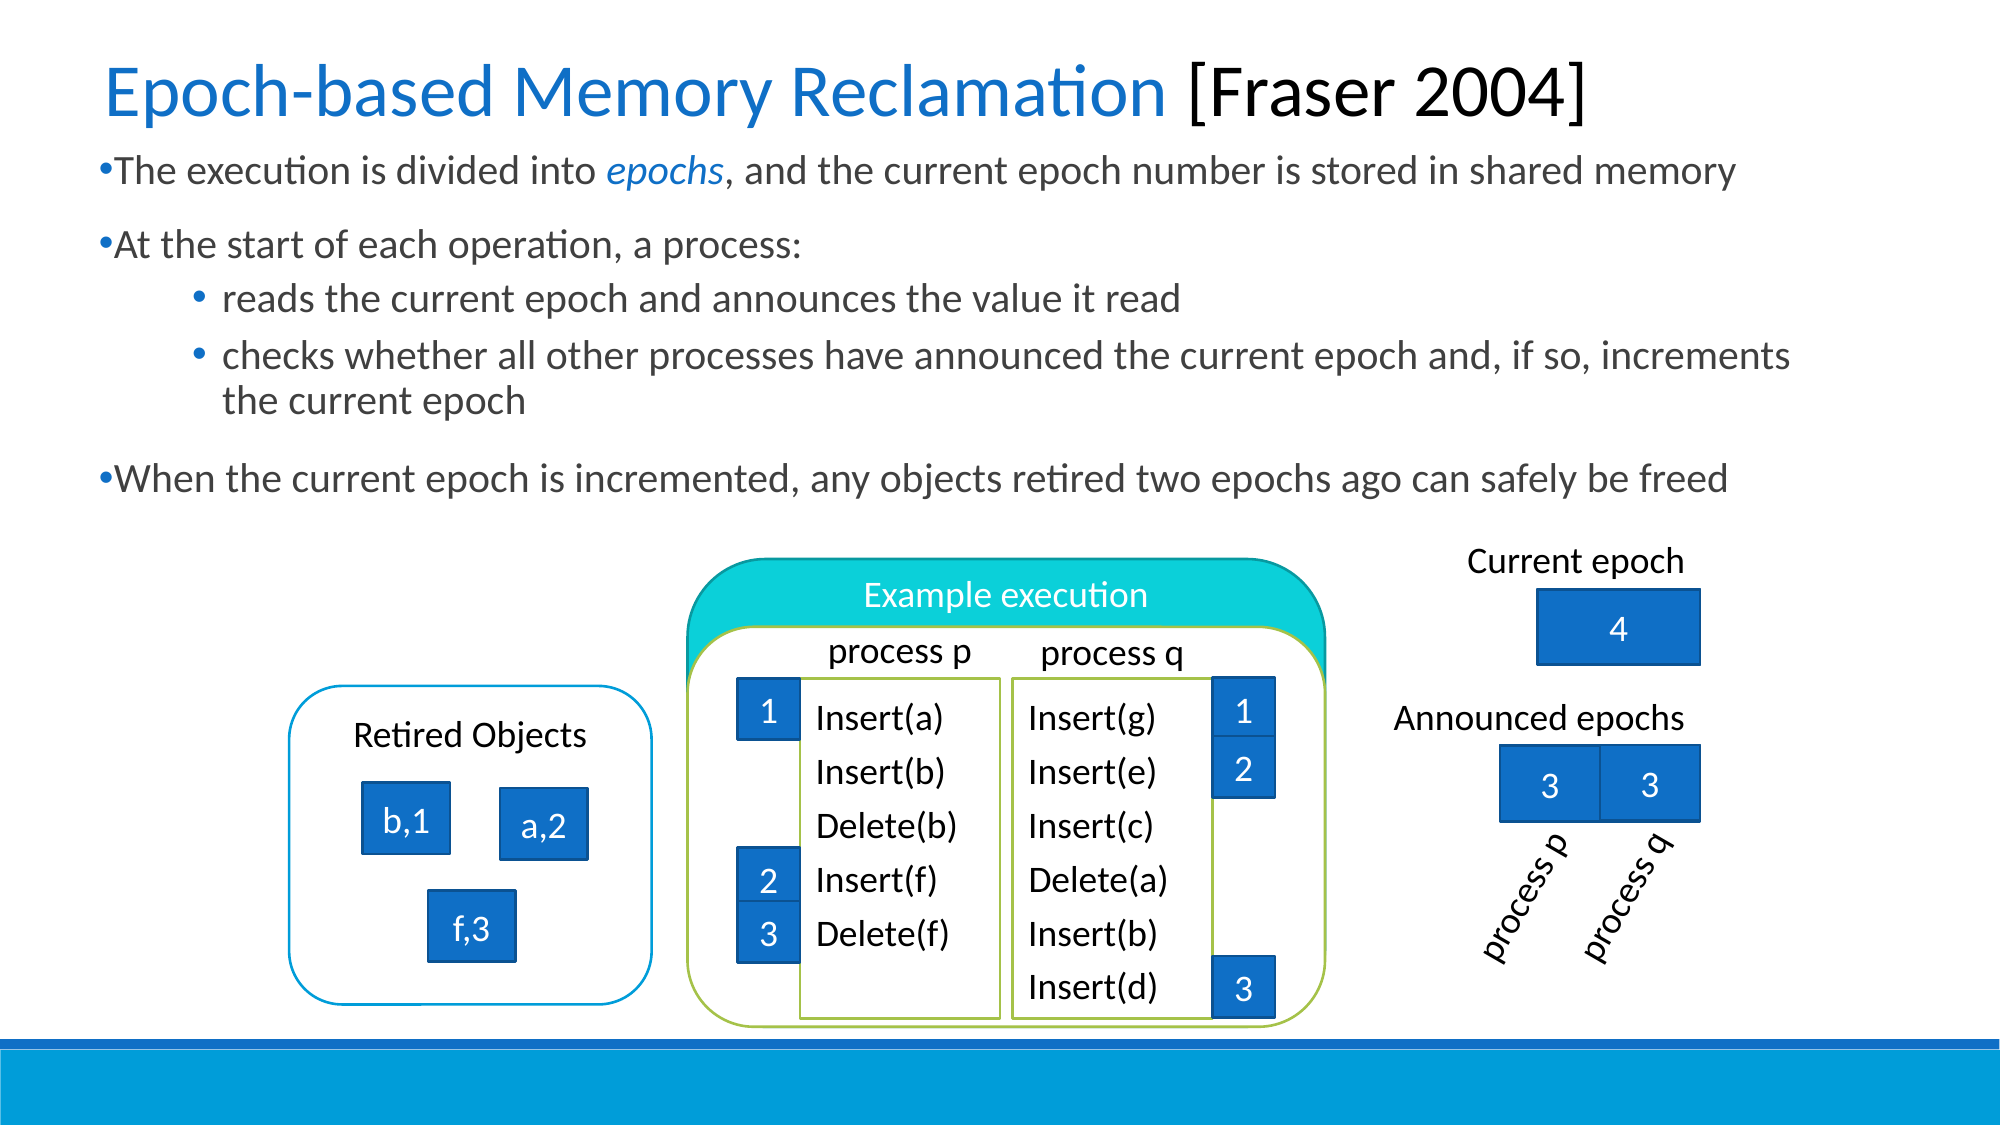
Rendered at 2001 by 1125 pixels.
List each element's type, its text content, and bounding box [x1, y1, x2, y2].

text_box a,2 [499, 787, 589, 861]
text_box Delete(a) [1013, 847, 1184, 907]
text_box [1011, 681, 1214, 1020]
text_box 2 [736, 846, 801, 900]
text_box Insert(b) [1013, 901, 1174, 955]
text_box Insert(d) [1013, 955, 1174, 1015]
text_box 3 [736, 900, 801, 964]
text_box process q [1540, 821, 1691, 1005]
text_box [686, 625, 1327, 1029]
text_box Insert(b) [800, 739, 962, 800]
text_box Insert(f) [801, 847, 954, 901]
text_box 1 [736, 677, 801, 741]
text_box f,3 [427, 889, 517, 963]
text_box 3 [1599, 744, 1701, 821]
text_box b,1 [361, 781, 451, 855]
text_box 3 [1211, 955, 1276, 1019]
text_box 2 [1211, 735, 1276, 799]
text_box Insert(e) [1013, 739, 1173, 800]
text_box process p [1439, 822, 1590, 1005]
text_box 1 [1211, 676, 1276, 735]
text_box process p [762, 619, 1038, 679]
text_box 3 [1499, 745, 1601, 822]
text_box Insert(a) [801, 685, 960, 739]
list The execution is divided into epochs, and the current epoch number is stored in shared memory At the start of each operation, a process: reads the current epoch and announces the value it read checks whether all other processes have announced the current epoch and, if so, increments the current epoch When the current epoch is incremented, any objects retired two epochs ago can safely be freed [99, 140, 1850, 523]
text_box Example execution [686, 557, 1327, 685]
text_box Delete(f) [801, 901, 966, 961]
text_box Announced epochs [1312, 685, 1700, 746]
text_box Insert(c) [1013, 793, 1170, 847]
text_box [799, 679, 1001, 1020]
text_box Retired Objects [287, 684, 653, 1006]
text_box Epoch-based Memory Reclamation [Fraser 2004] [90, 33, 1850, 139]
text_box process q [975, 620, 1250, 681]
text_box 4 [1536, 588, 1701, 666]
text_box Delete(b) [801, 793, 973, 854]
text_box Current epoch [1425, 528, 1700, 589]
text_box Insert(g) [1013, 685, 1172, 739]
